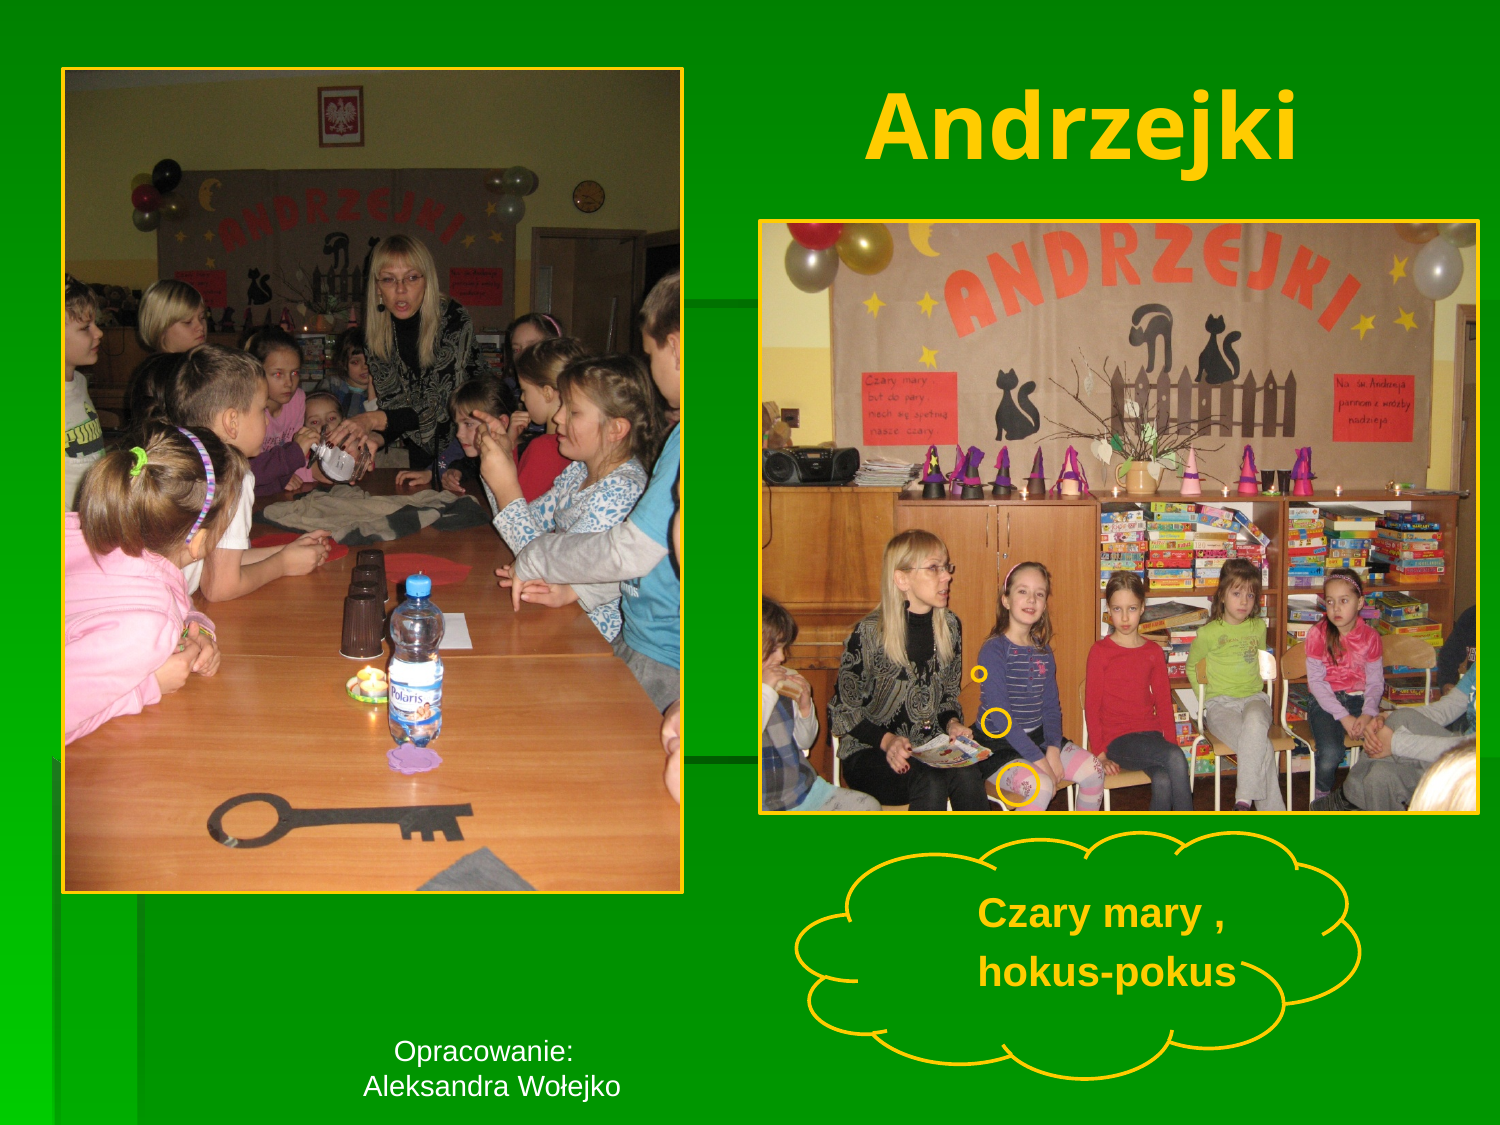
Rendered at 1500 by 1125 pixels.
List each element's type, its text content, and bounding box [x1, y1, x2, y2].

footer Opracowanie: Aleksandra Wołejko [234, 1024, 751, 1103]
title Andrzejki [709, 34, 1458, 212]
picture [761, 222, 1477, 812]
text_box Czary mary , hokus-pokus [890, 878, 1313, 1002]
picture [64, 70, 681, 891]
text_box [796, 832, 1360, 1079]
